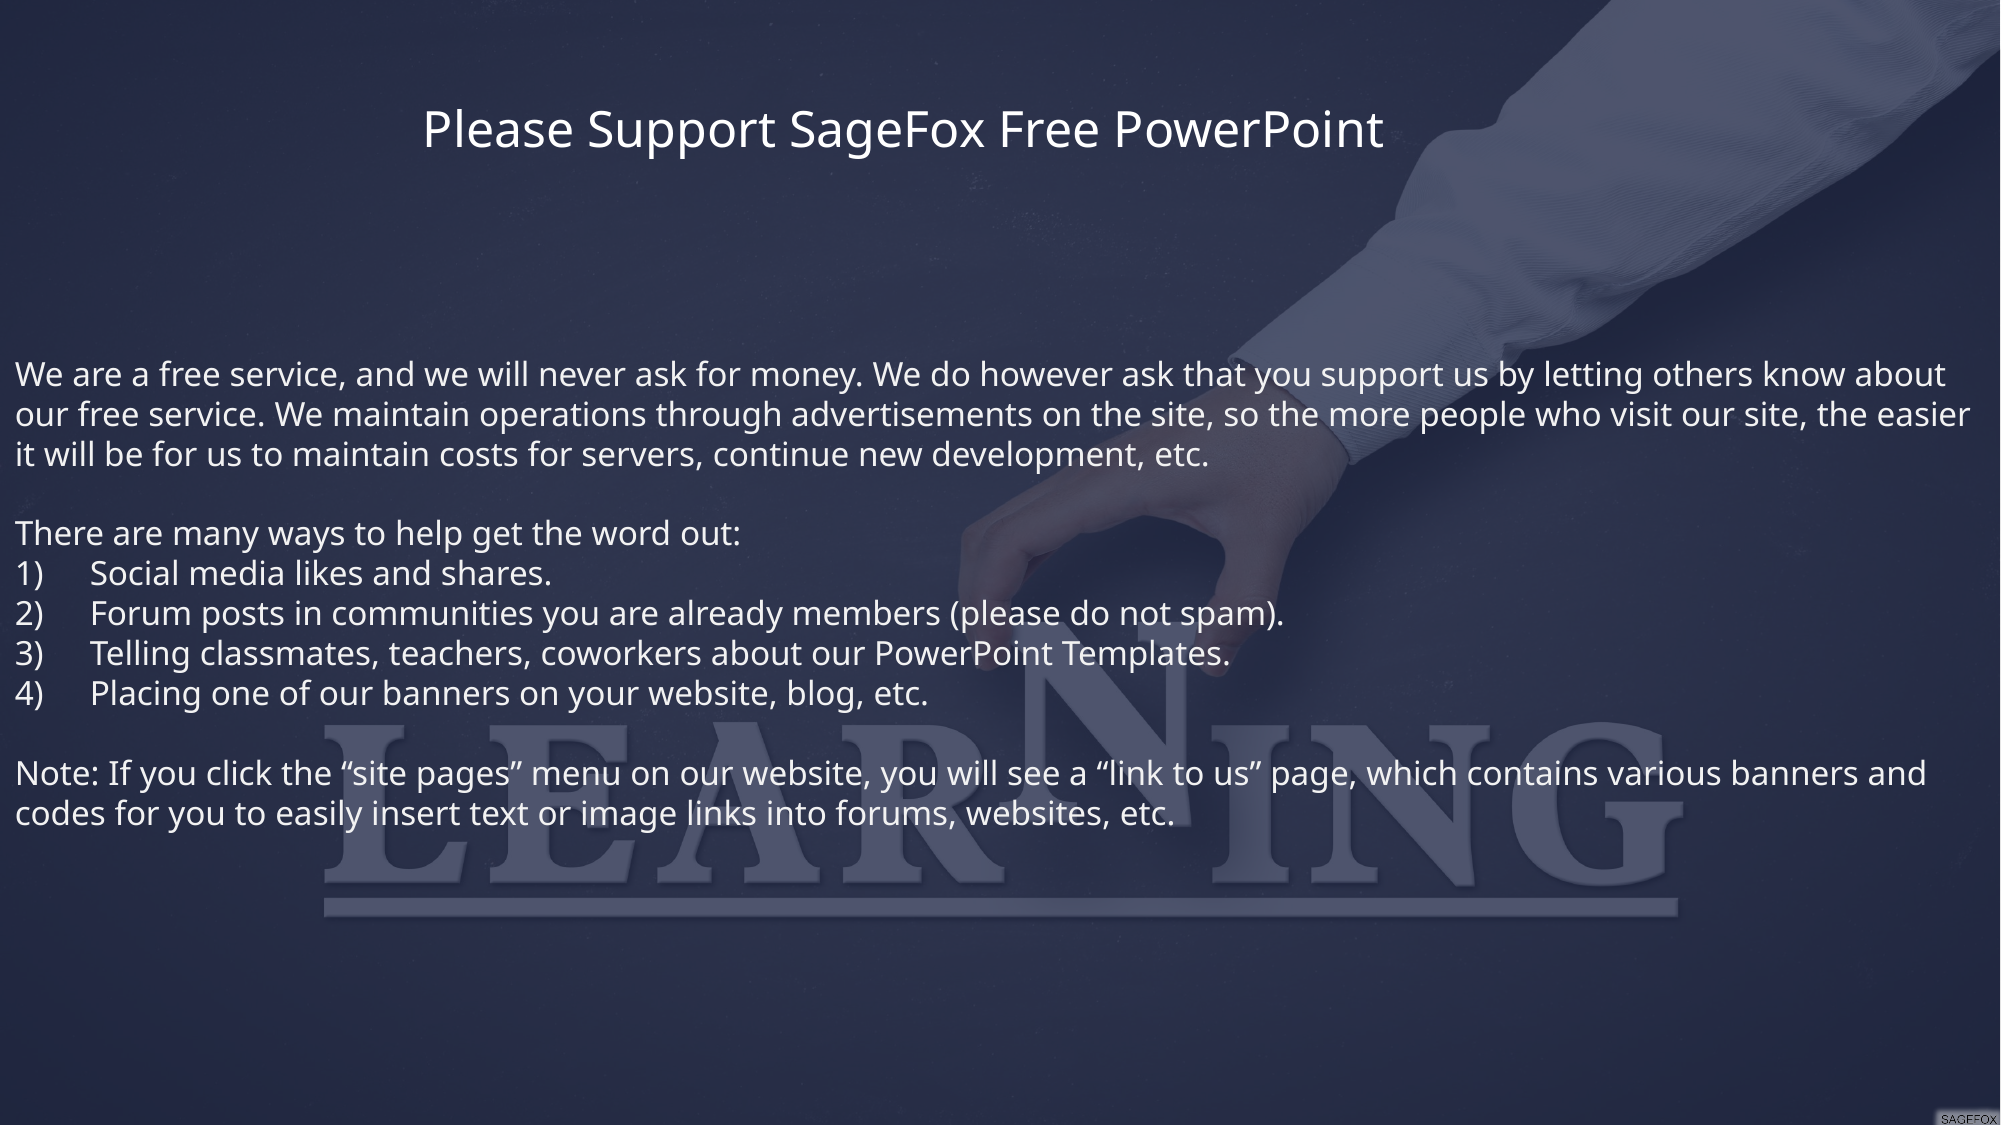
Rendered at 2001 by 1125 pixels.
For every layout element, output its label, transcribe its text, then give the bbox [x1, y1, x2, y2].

text_box We are a free service, and we will never ask for money. We do however ask that you support us by letting others know about our free service. We maintain operations through advertisements on the site, so the more people who visit our site, the easier it will be for us to maintain costs for servers, continue new development, etc. There are many ways to help get the word out: Social media likes and shares. Forum posts in communities you are already members (please do not spam). Telling classmates, teachers, coworkers about our PowerPoint Templates. Placing one of our banners on your website, blog, etc. Note: If you click the “site pages” menu on our website, you will see a “link to us” page, which contains various banners and codes for you to easily insert text or image links into forums, websites, etc. [0, 0, 2000, 1125]
title Please Support SageFox Free PowerPoint [363, 72, 1444, 190]
picture [1938, 1114, 1999, 1125]
